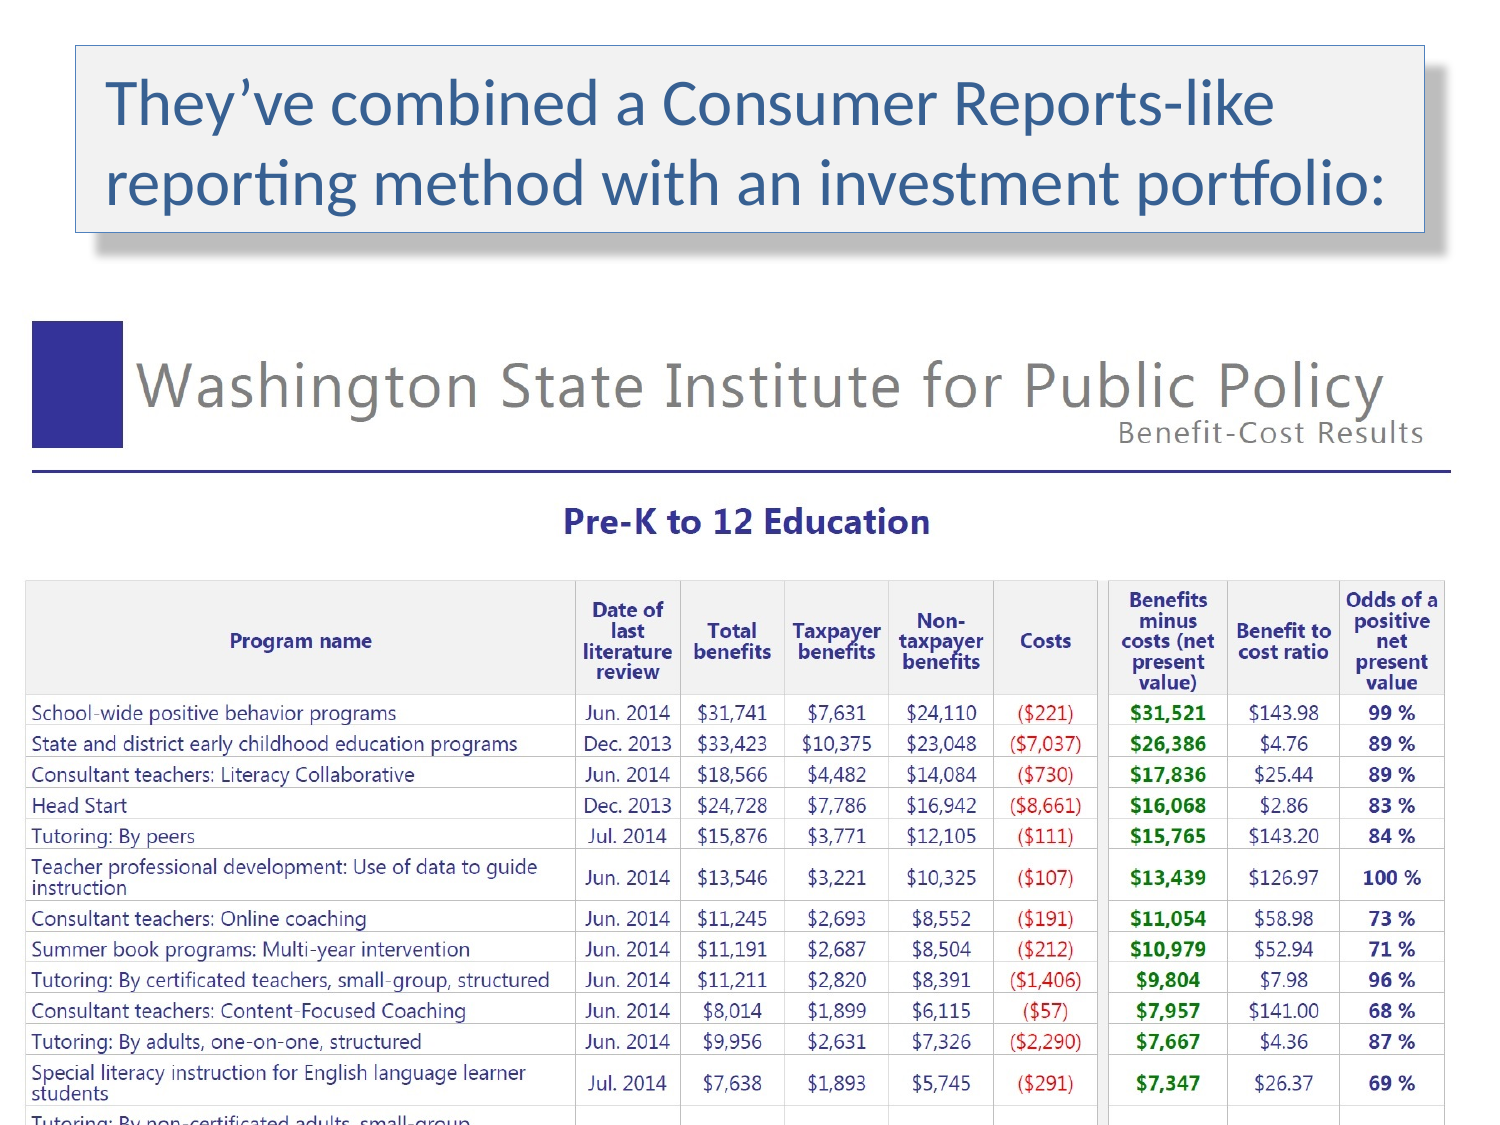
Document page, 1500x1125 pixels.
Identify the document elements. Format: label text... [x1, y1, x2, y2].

picture [0, 274, 1500, 1125]
title They’ve combined a Consumer Reports-like reporting method with an investment portfolio: [75, 45, 1425, 233]
